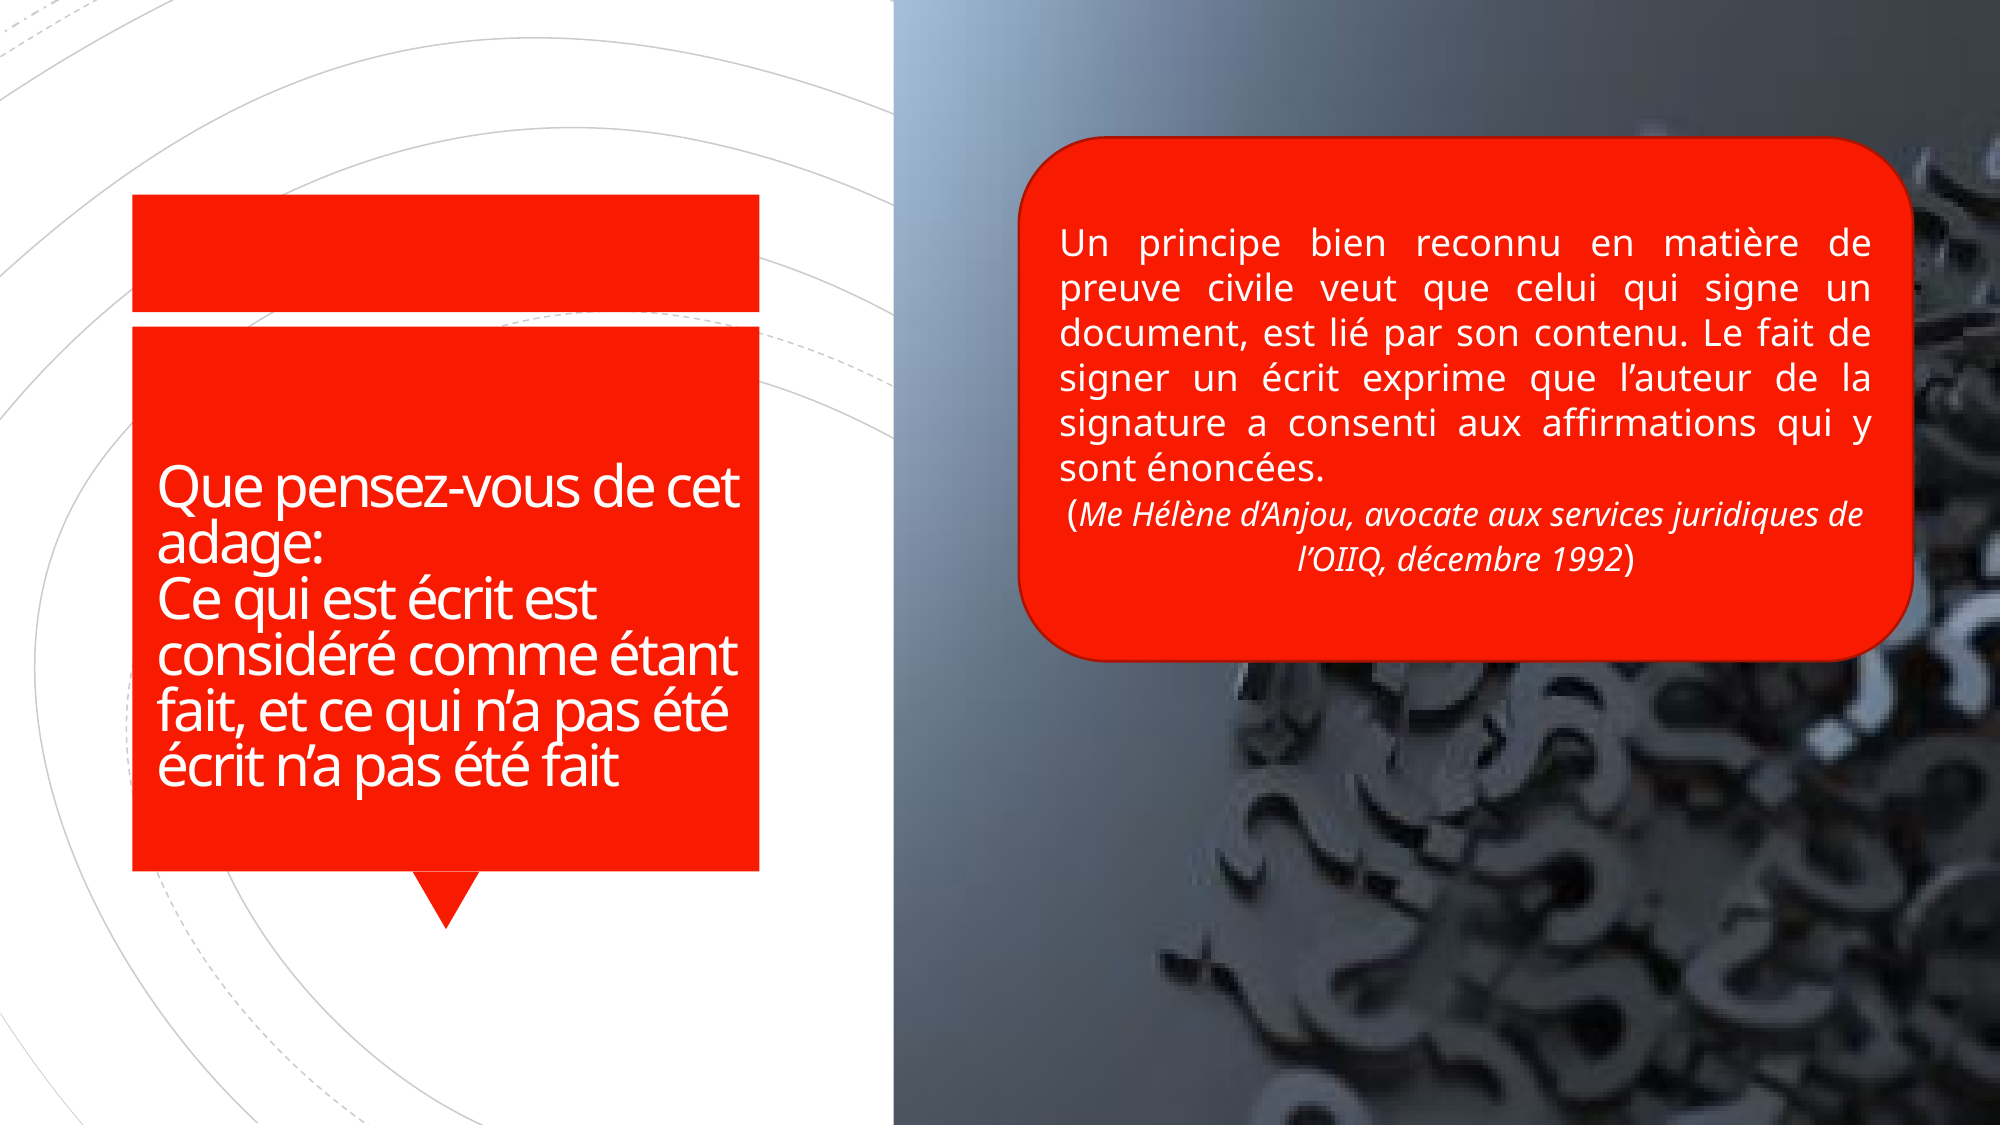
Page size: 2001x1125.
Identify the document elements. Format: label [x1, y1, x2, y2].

text_box [0, 0, 893, 1125]
picture [893, 0, 2000, 1125]
text_box [132, 194, 760, 930]
